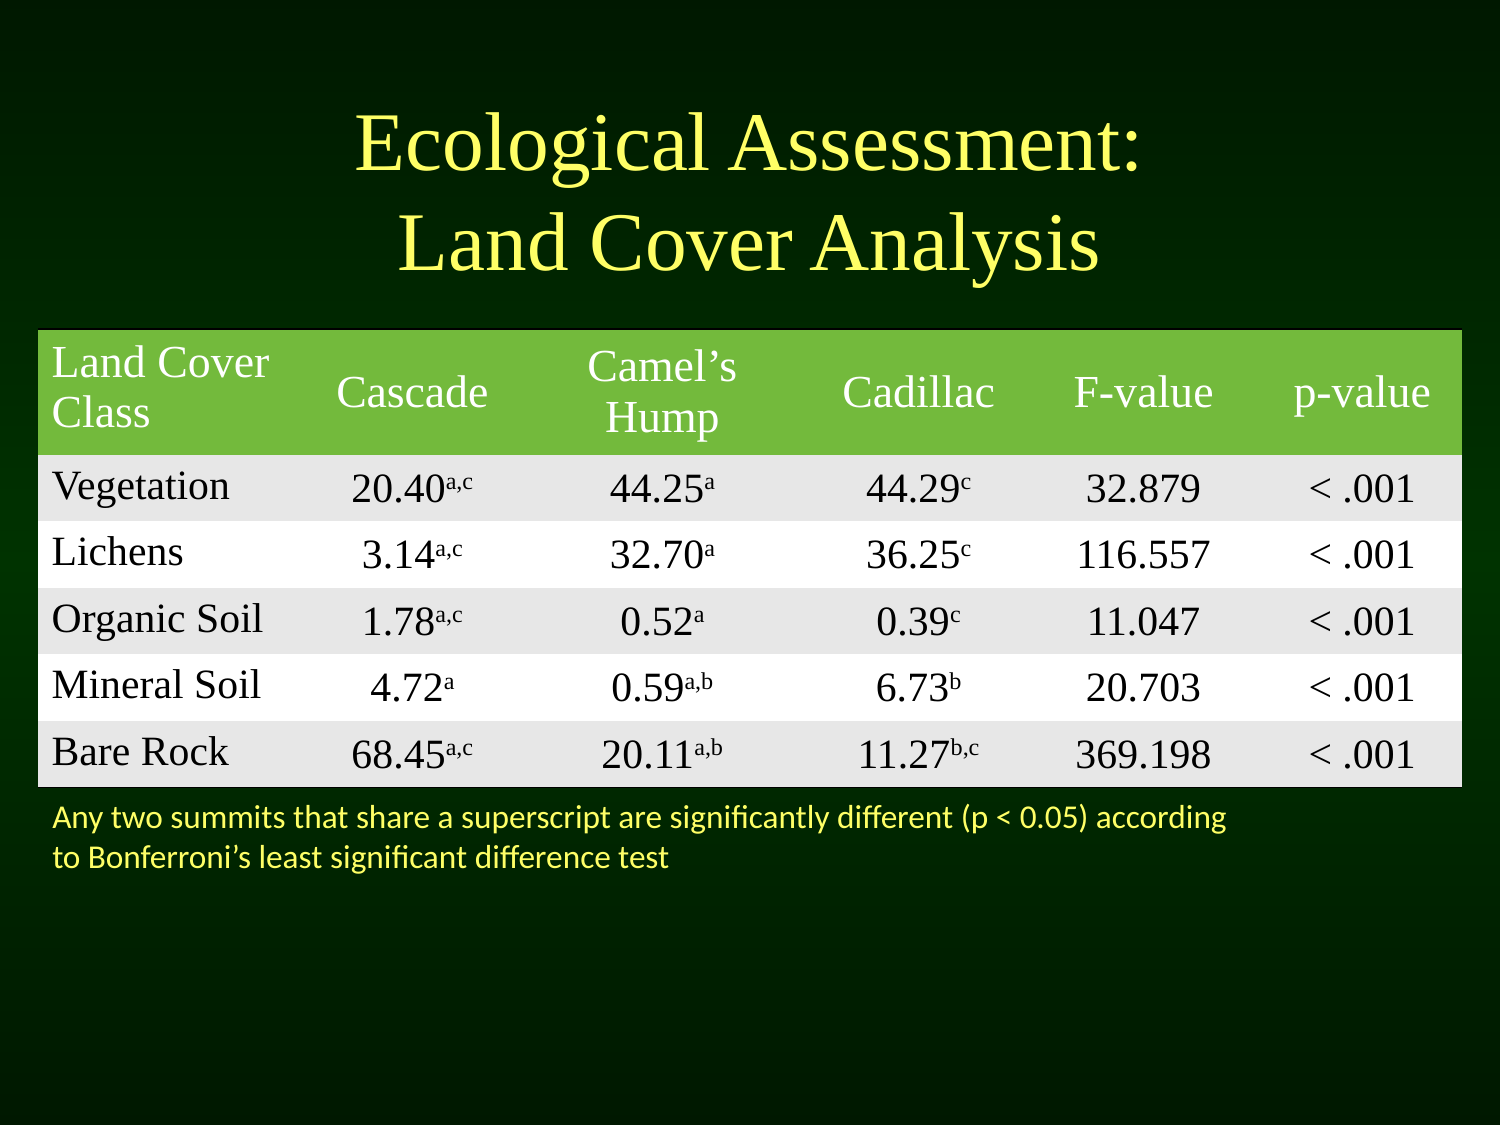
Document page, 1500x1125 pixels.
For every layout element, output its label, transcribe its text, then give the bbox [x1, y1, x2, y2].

table_cell 369.198 [1025, 721, 1262, 787]
table_cell 20.703 [1025, 654, 1262, 721]
table_cell < .001 [1262, 721, 1462, 787]
table_cell 68.45a,c [312, 721, 512, 787]
text_box Any two summits that share a superscript are significantly different (p < 0.05) according to Bonferroni’s least significant difference test [37, 787, 1263, 882]
table_cell < .001 [1262, 588, 1462, 654]
table_cell 44.29c [812, 455, 1025, 521]
table_cell Vegetation [38, 455, 312, 521]
table_cell 0.52a [512, 588, 812, 654]
title Ecological Assessment: Land Cover Analysis [112, 74, 1388, 301]
table_cell 32.70a [512, 521, 812, 588]
table_cell < .001 [1262, 521, 1462, 588]
table_cell 11.27b,c [812, 721, 1025, 787]
table_cell 36.25c [812, 521, 1025, 588]
table_cell 0.39c [812, 588, 1025, 654]
table_cell 4.72a [312, 654, 512, 721]
table_header F-value [1025, 330, 1262, 455]
table_cell Lichens [38, 521, 312, 588]
table_cell 3.14a,c [312, 521, 512, 588]
table_cell 6.73b [812, 654, 1025, 721]
table_cell 0.59a,b [512, 654, 812, 721]
table_cell < .001 [1262, 654, 1462, 721]
table_cell 32.879 [1025, 455, 1262, 521]
table_cell Bare Rock [38, 721, 312, 787]
table_cell 116.557 [1025, 521, 1262, 588]
table_cell Organic Soil [38, 588, 312, 654]
table_cell < .001 [1262, 455, 1462, 521]
table_header Camel’s Hump [512, 330, 812, 455]
table_cell 11.047 [1025, 588, 1262, 654]
table_header Cadillac [812, 330, 1025, 455]
table_cell 44.25a [512, 455, 812, 521]
table_cell 20.11a,b [512, 721, 812, 787]
table_header Cascade [312, 330, 512, 455]
table_cell 20.40a,c [312, 455, 512, 521]
table_header p-value [1262, 330, 1462, 455]
table_header Land Cover Class [38, 330, 312, 455]
table_cell 1.78a,c [312, 588, 512, 654]
table_cell Mineral Soil [38, 654, 312, 721]
